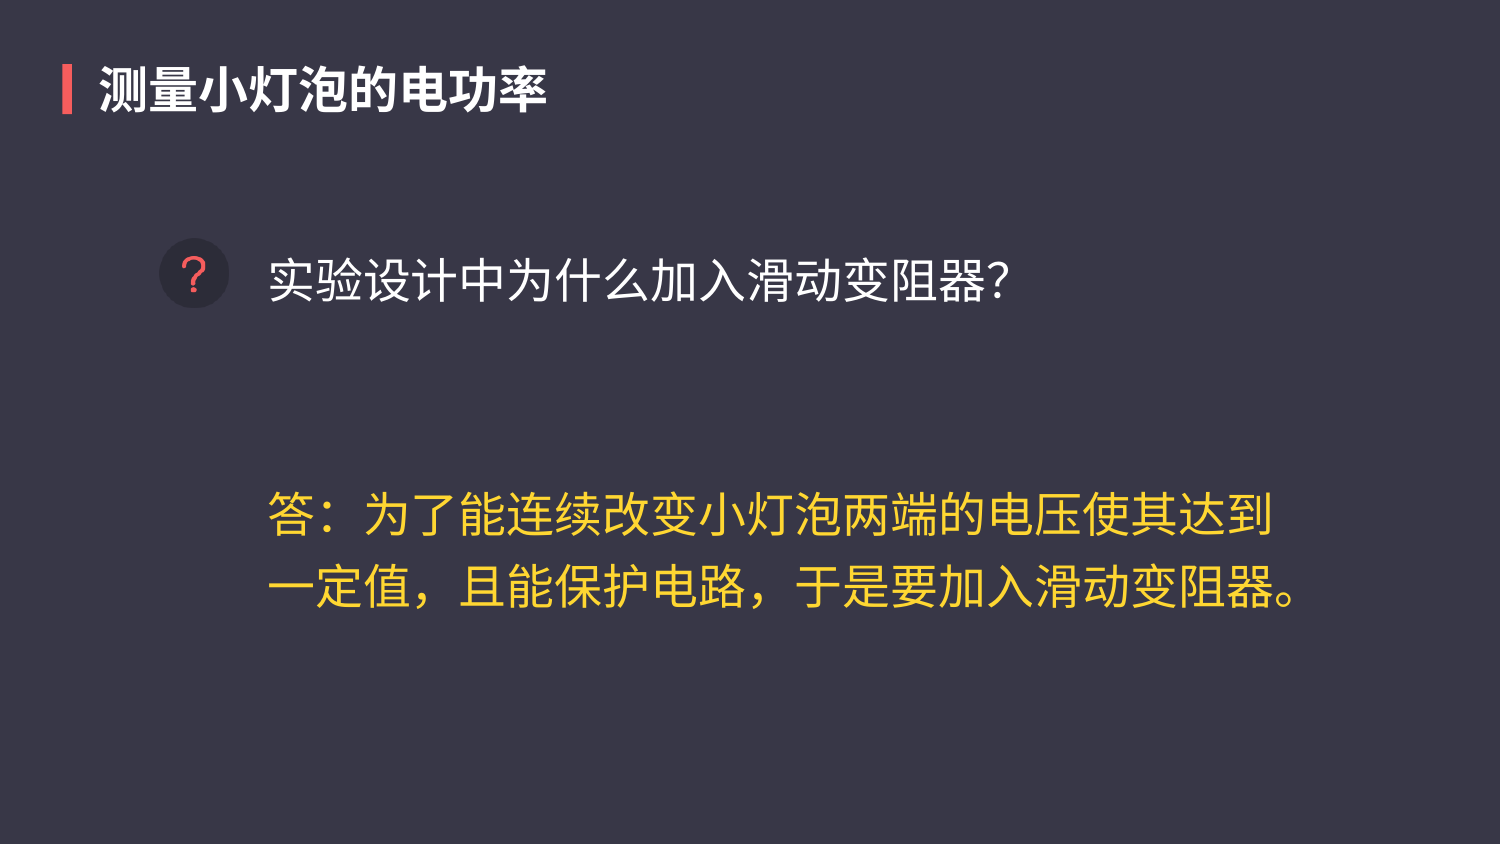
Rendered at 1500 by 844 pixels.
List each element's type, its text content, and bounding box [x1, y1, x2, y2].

text_box 实验设计中为什么加入滑动变阻器？ [267, 235, 1499, 308]
text_box [62, 64, 72, 115]
text_box 答：为了能连续改变小灯泡两端的电压使其达到一定值，且能保护电路，于是要加入滑动变阻器。 [267, 470, 1302, 614]
picture [159, 238, 229, 308]
text_box 测量小灯泡的电功率 [98, 43, 1499, 119]
